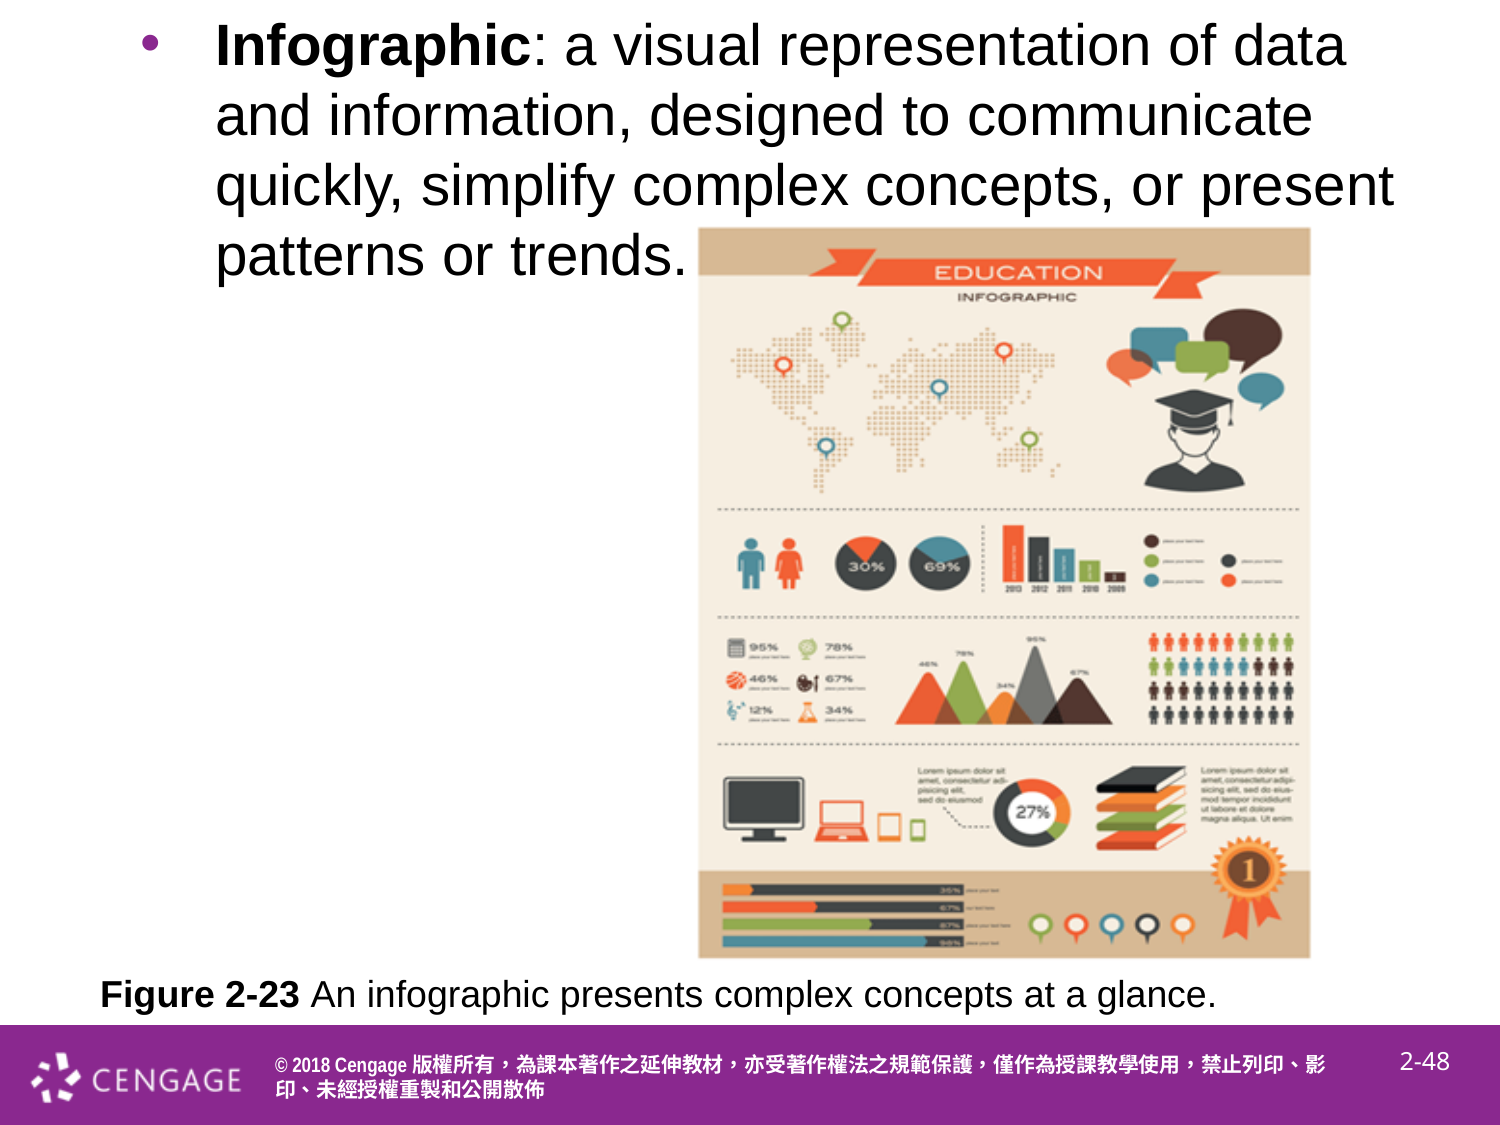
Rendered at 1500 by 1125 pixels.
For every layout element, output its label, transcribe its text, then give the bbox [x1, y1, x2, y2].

list Figure 2-23 An infographic presents complex concepts at a glance. [85, 962, 1403, 1014]
picture [685, 224, 1319, 963]
list Infographic: a visual representation of data and information, designed to communicate quickly, simplify complex concepts, or present patterns or trends. [50, 0, 1463, 288]
picture [21, 1043, 246, 1111]
